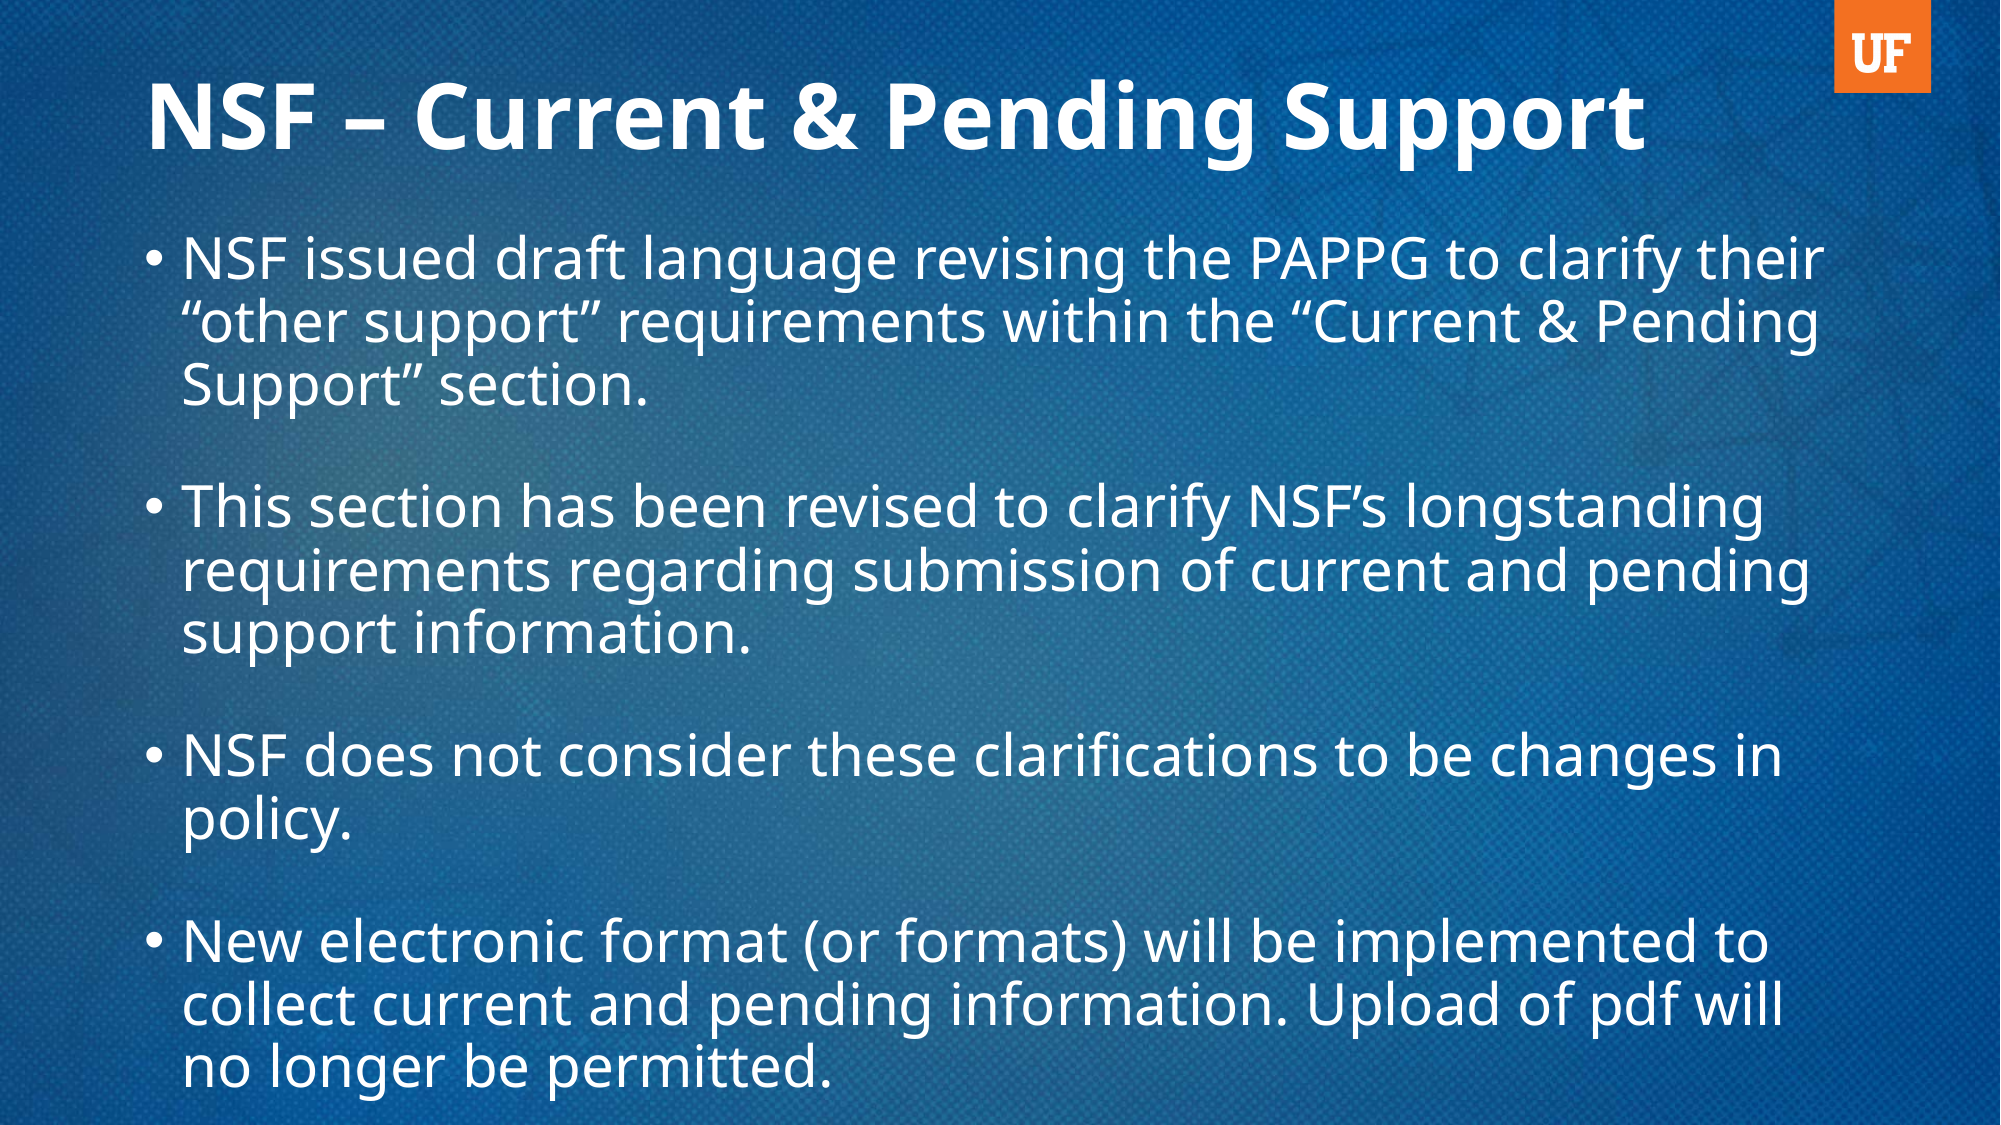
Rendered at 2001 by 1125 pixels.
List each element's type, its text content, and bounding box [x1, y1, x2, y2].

picture [0, 0, 2000, 1125]
picture [1855, 33, 1911, 73]
list NSF issued draft language revising the PAPPG to clarify their “other support” requirements within the “Current & Pending Support” section. This section has been revised to clarify NSF’s longstanding requirements regarding submission of current and pending support information. NSF does not consider these clarifications to be changes in policy. New electronic format (or formats) will be implemented to collect current and pending information. Upload of pdf will no longer be permitted. [129, 221, 1855, 1125]
title NSF – Current & Pending Support [129, 29, 1855, 210]
